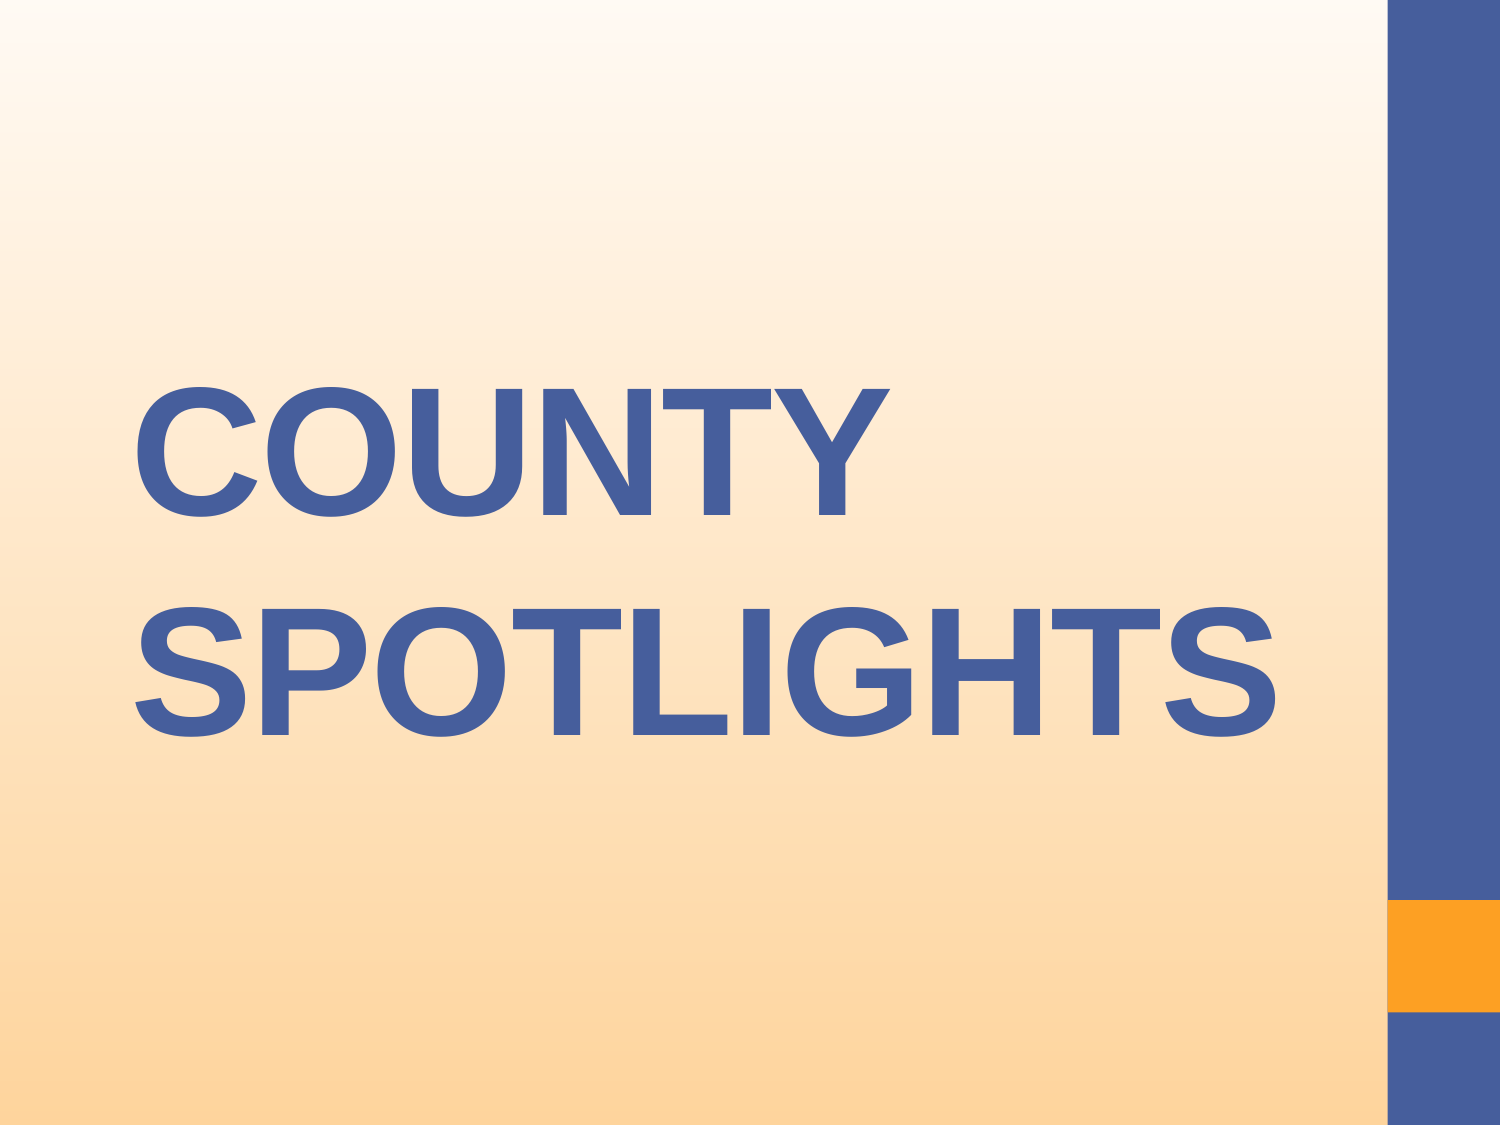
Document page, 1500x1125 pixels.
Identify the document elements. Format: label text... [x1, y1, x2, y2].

title County spotlights [115, 324, 1373, 517]
